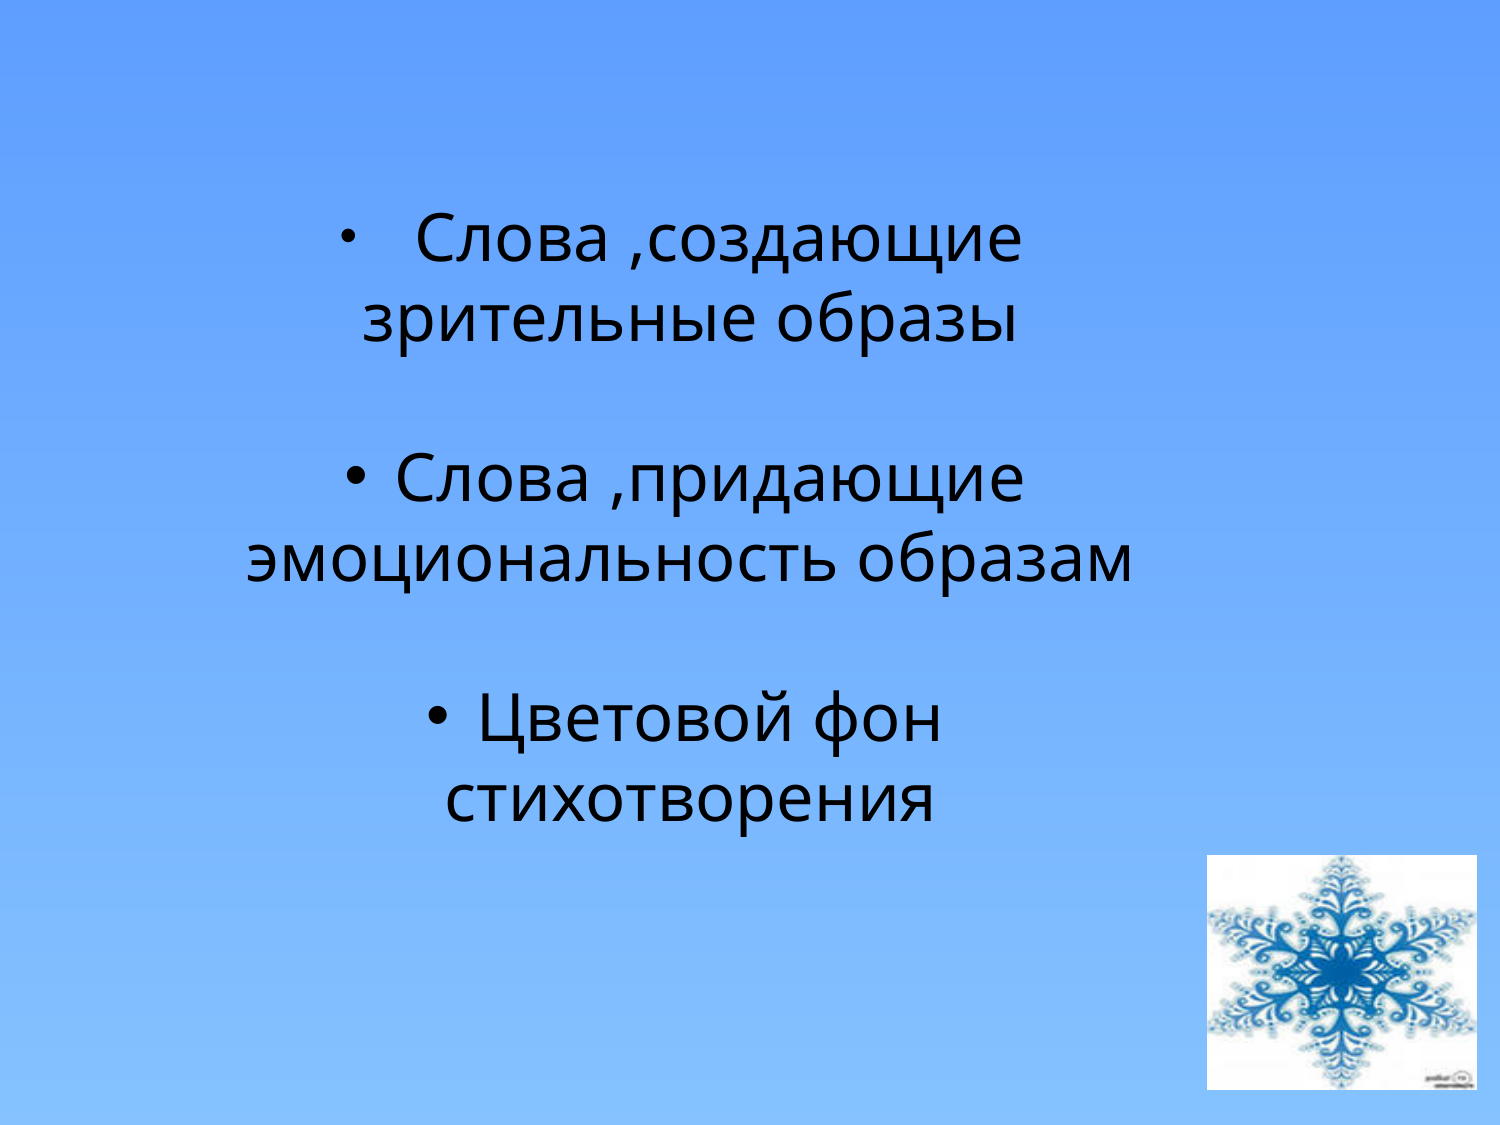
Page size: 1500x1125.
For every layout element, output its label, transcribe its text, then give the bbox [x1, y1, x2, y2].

picture [1206, 855, 1477, 1091]
text_box Слова ,создающие зрительные образы Слова ,придающие эмоциональность образам Цветовой фон стихотворения [199, 187, 1184, 842]
